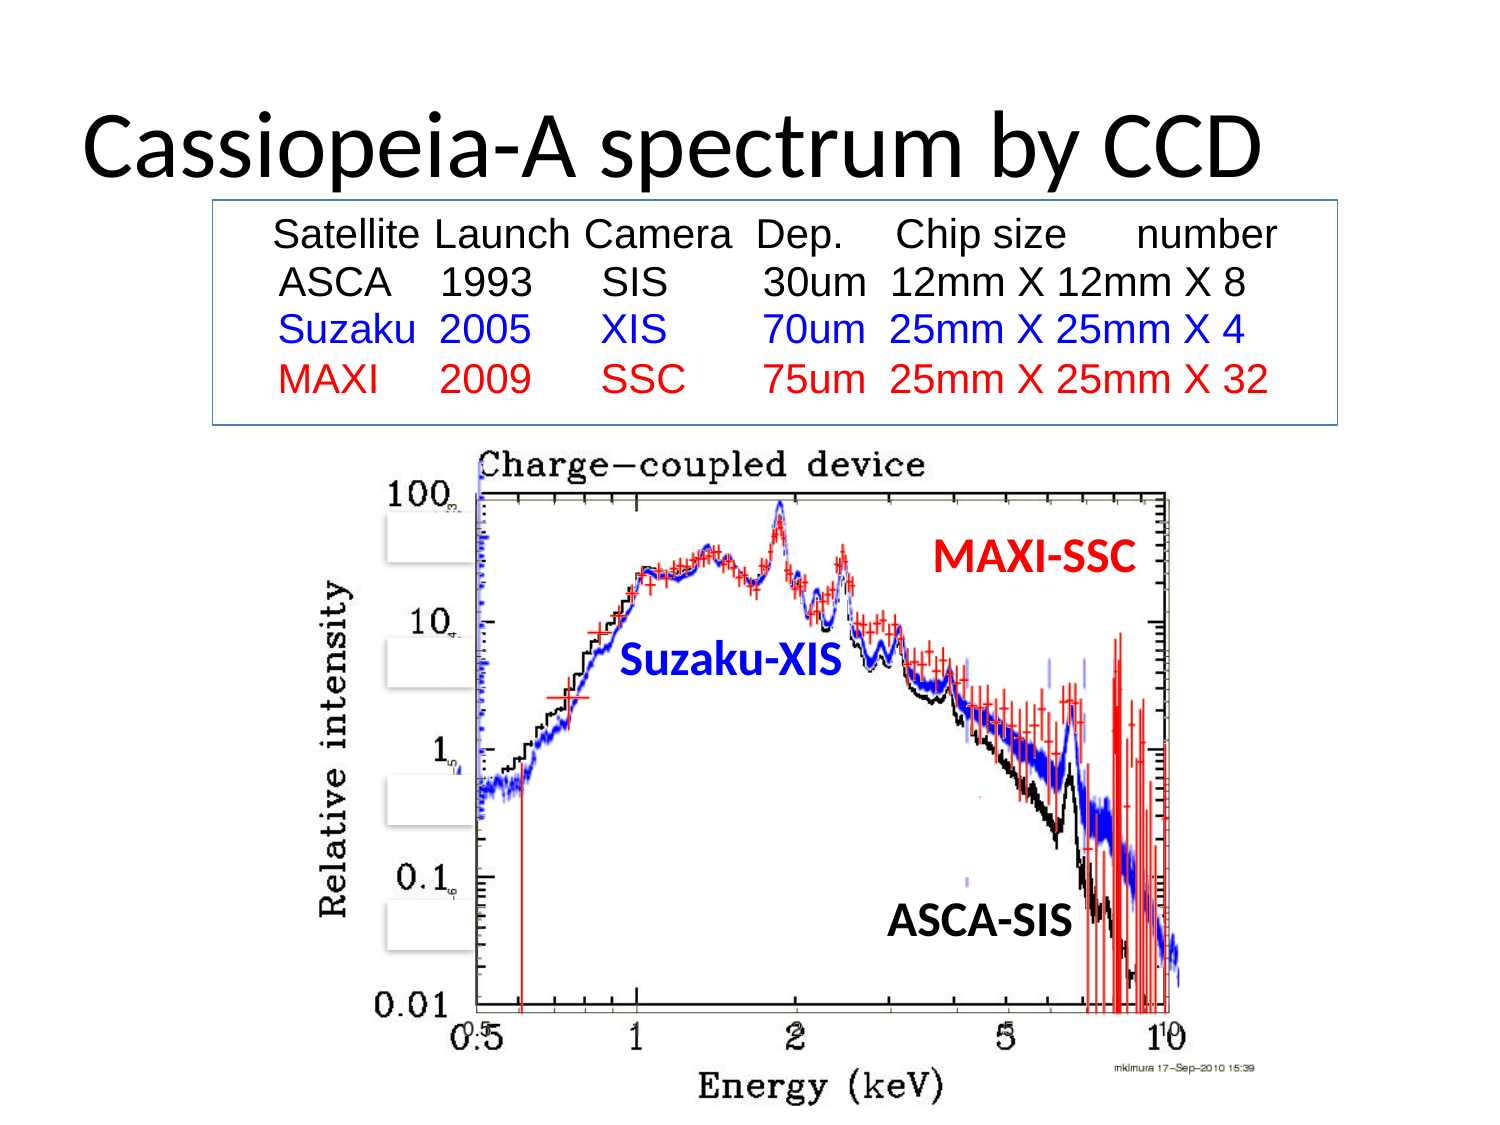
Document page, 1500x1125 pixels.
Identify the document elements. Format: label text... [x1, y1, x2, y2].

text_box Cassiopeia-A spectrum by CCD [75, 45, 1300, 233]
picture [443, 487, 1276, 1076]
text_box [416, 433, 1238, 1034]
text_box ASCA 1993 SIS 30um 12mm X 12mm X 8 [263, 264, 1262, 313]
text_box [304, 433, 1196, 1114]
text_box Satellite Launch Camera Dep. Chip size number [257, 199, 1375, 264]
text_box MAXI 2009 SSC 75um 25mm X 25mm X 32 [262, 344, 1285, 410]
text_box Suzaku 2005 XIS 70um 25mm X 25mm X 4 [262, 294, 1261, 344]
text_box [212, 233, 1338, 426]
